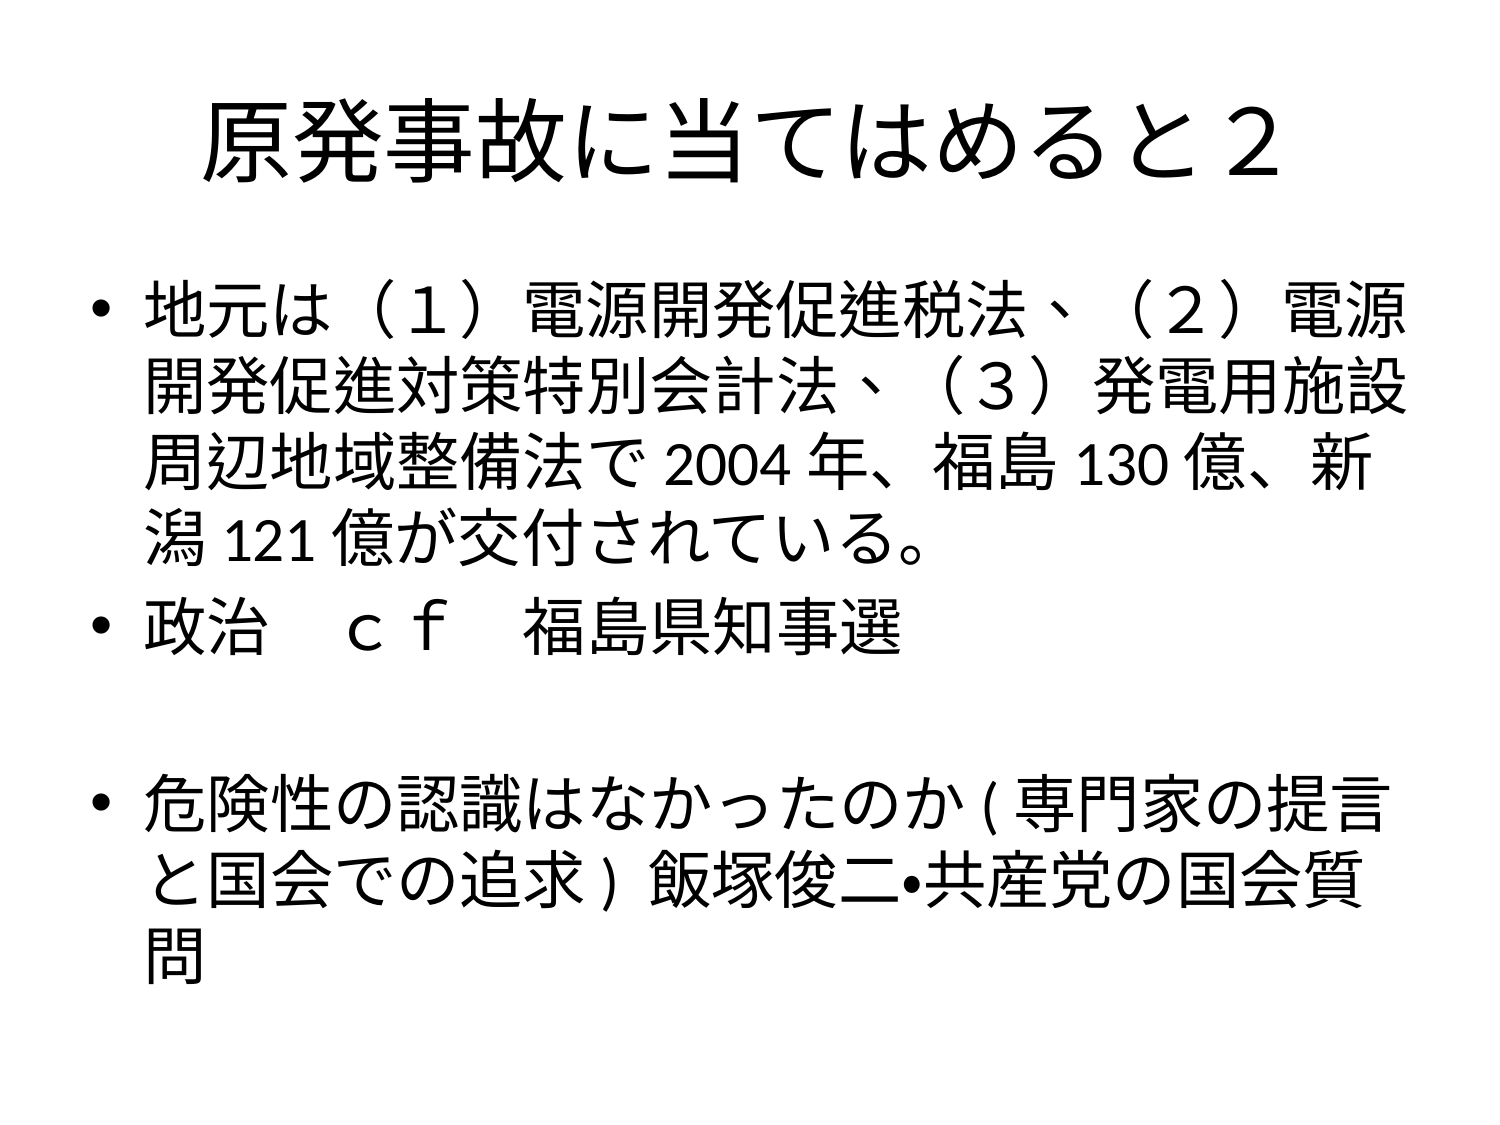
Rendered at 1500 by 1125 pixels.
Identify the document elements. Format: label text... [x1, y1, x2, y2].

list 地元は（１）電源開発促進税法、（２）電源開発促進対策特別会計法、（３）発電用施設周辺地域整備法で2004年、福島130億、新潟121億が交付されている。 政治 ｃｆ 福島県知事選 危険性の認識はなかったのか(専門家の提言と国会での追求) 飯塚俊二・共産党の国会質問 [75, 262, 1425, 1005]
title 原発事故に当てはめると２ [75, 45, 1425, 233]
